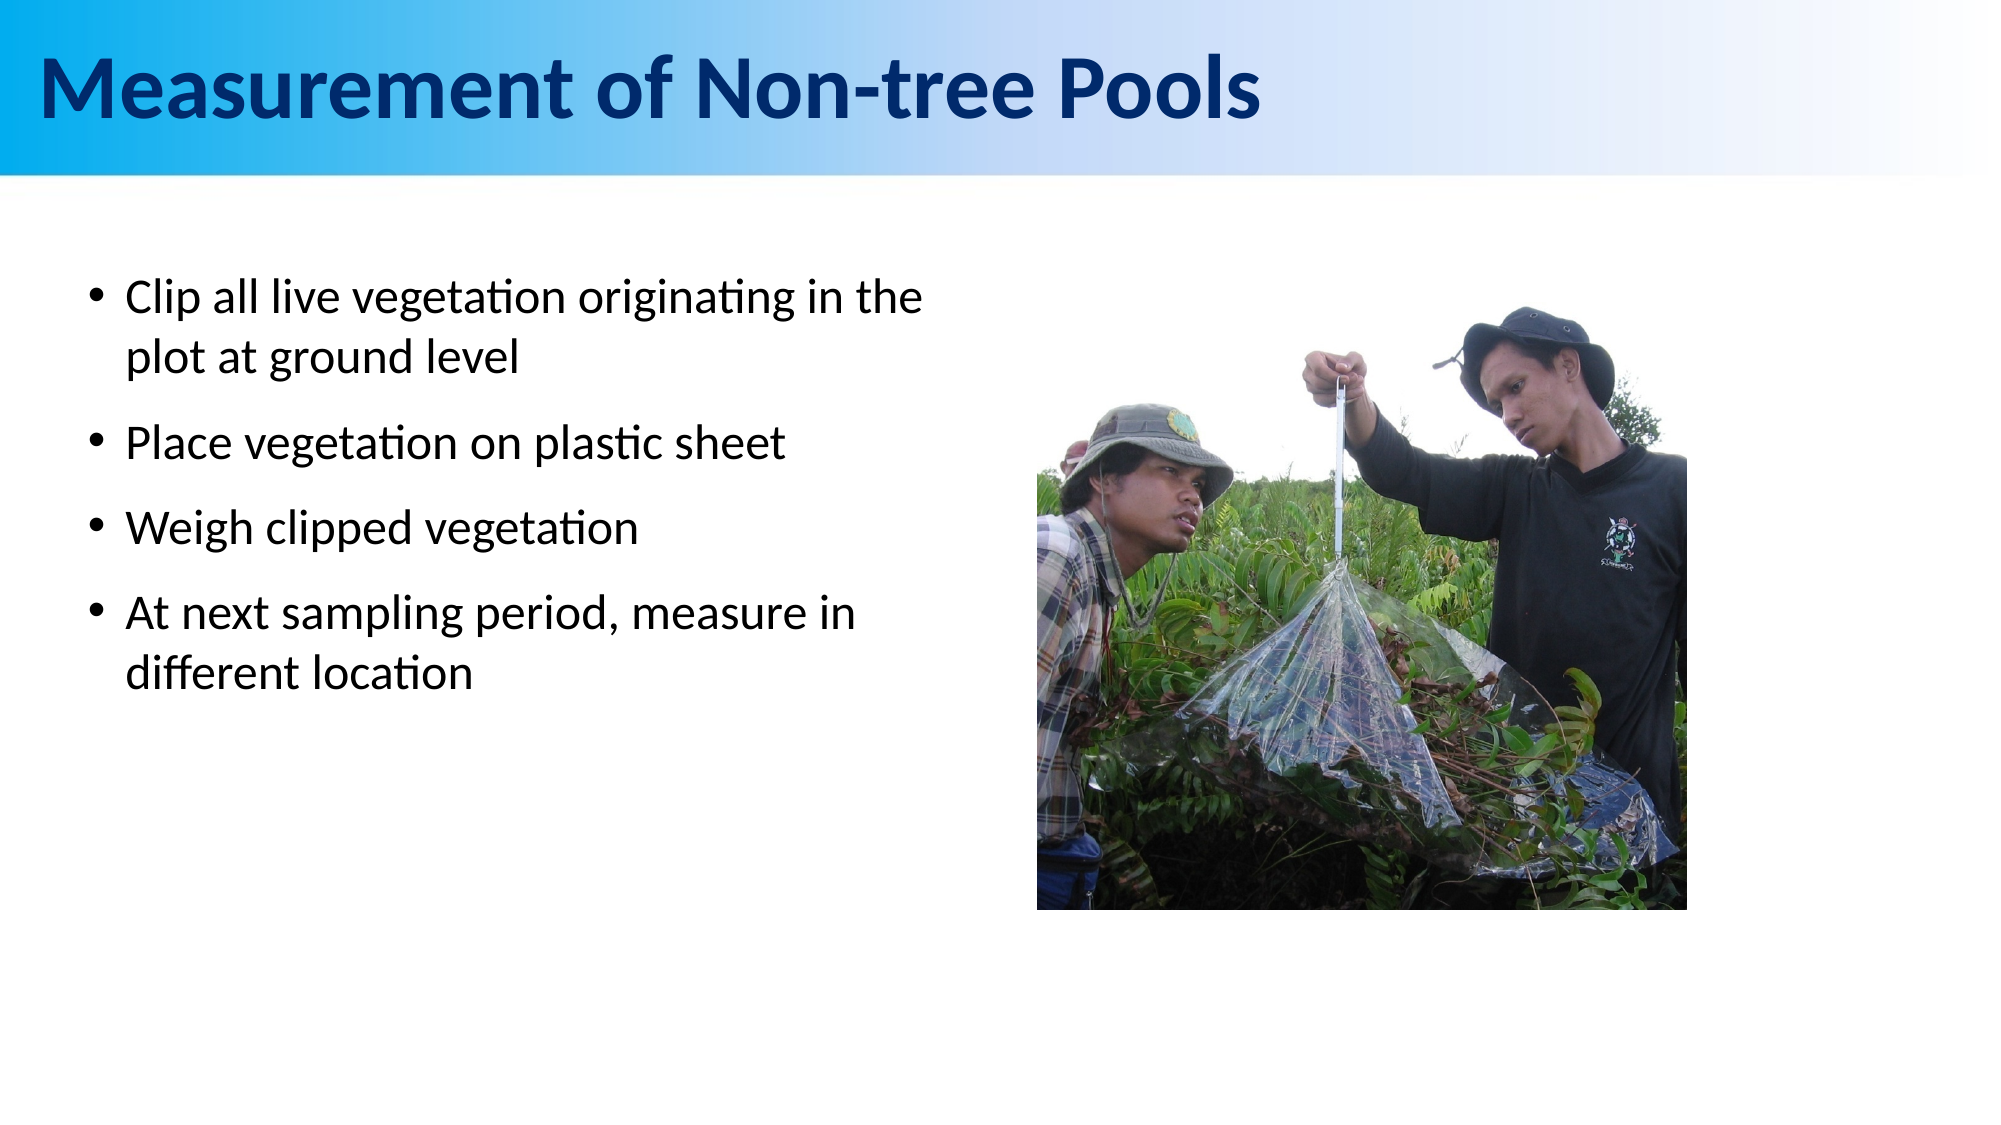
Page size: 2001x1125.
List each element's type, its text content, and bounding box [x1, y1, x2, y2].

list Clip all live vegetation originating in the plot at ground level Place vegetation on plastic sheet Weigh clipped vegetation At next sampling period, measure in different location [72, 256, 965, 1005]
picture [0, 0, 2000, 1125]
title Measurement of Non-tree Pools [23, 0, 1973, 178]
